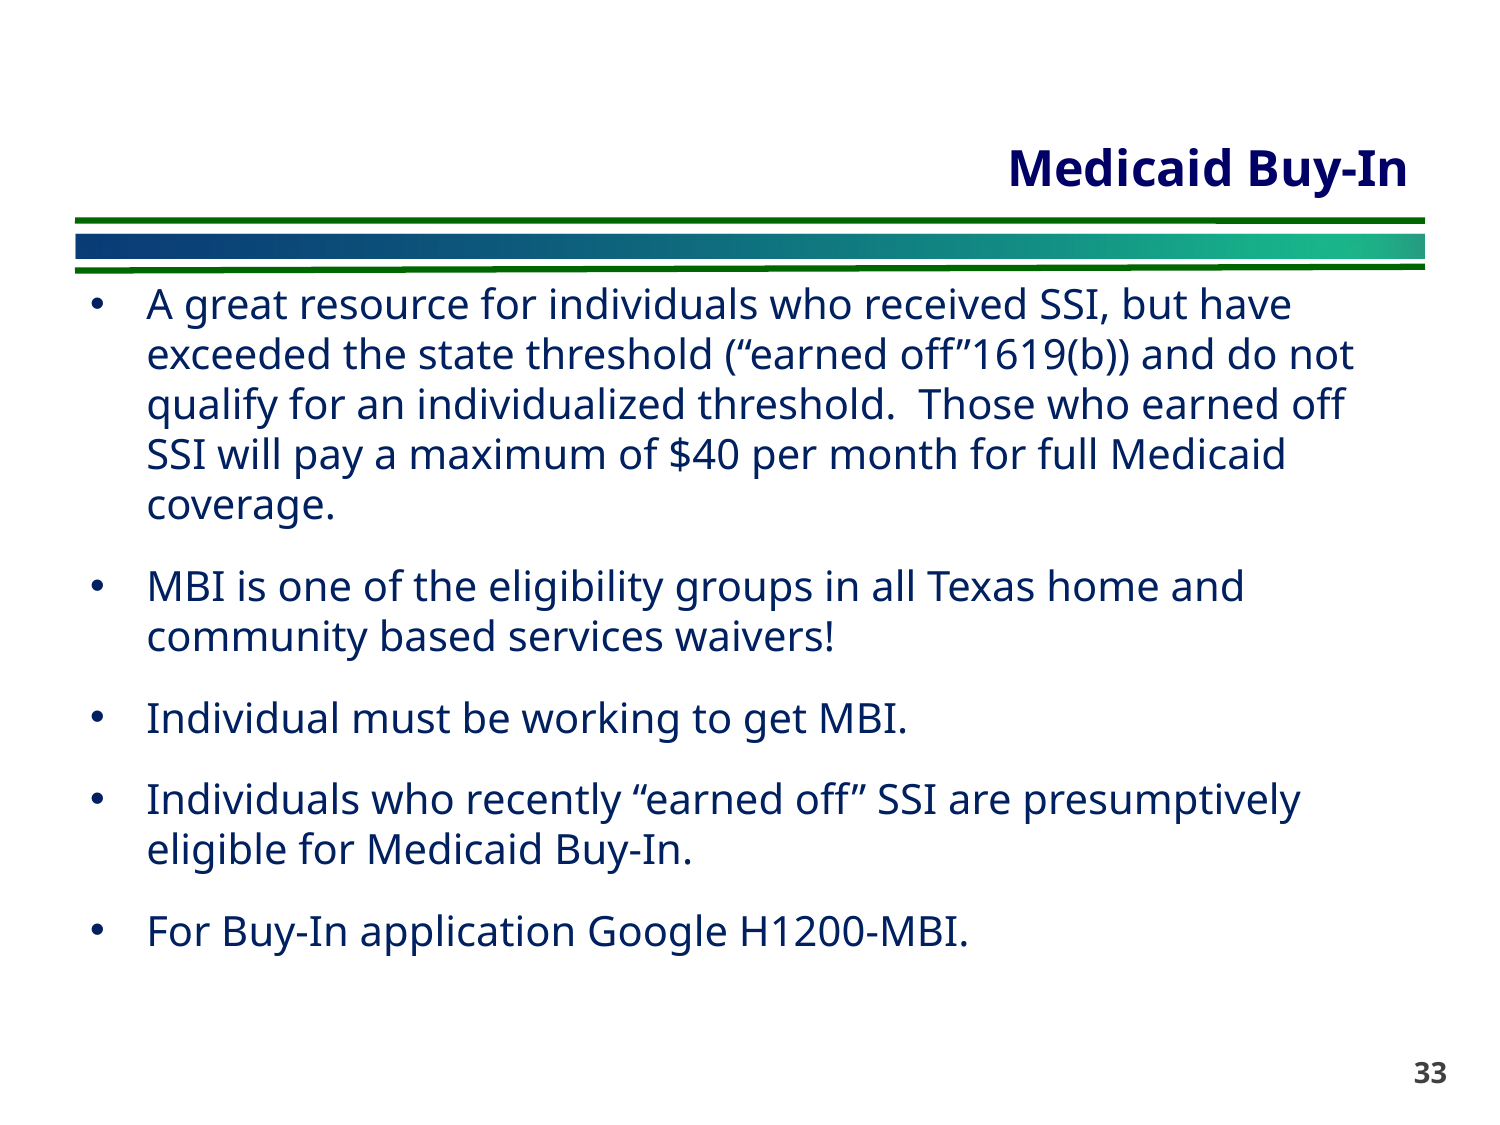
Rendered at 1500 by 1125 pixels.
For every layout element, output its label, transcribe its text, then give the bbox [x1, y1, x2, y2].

picture [78, 234, 1425, 259]
slide_number 33 [1112, 1046, 1463, 1125]
title Medicaid Buy-In [75, 112, 1425, 221]
list A great resource for individuals who received SSI, but have exceeded the state threshold (“earned off”1619(b)) and do not qualify for an individualized threshold. Those who earned off SSI will pay a maximum of $40 per month for full Medicaid coverage. MBI is one of the eligibility groups in all Texas home and community based services waivers! Individual must be working to get MBI. Individuals who recently “earned off” SSI are presumptively eligible for Medicaid Buy-In. For Buy-In application Google H1200-MBI. [75, 270, 1425, 1010]
